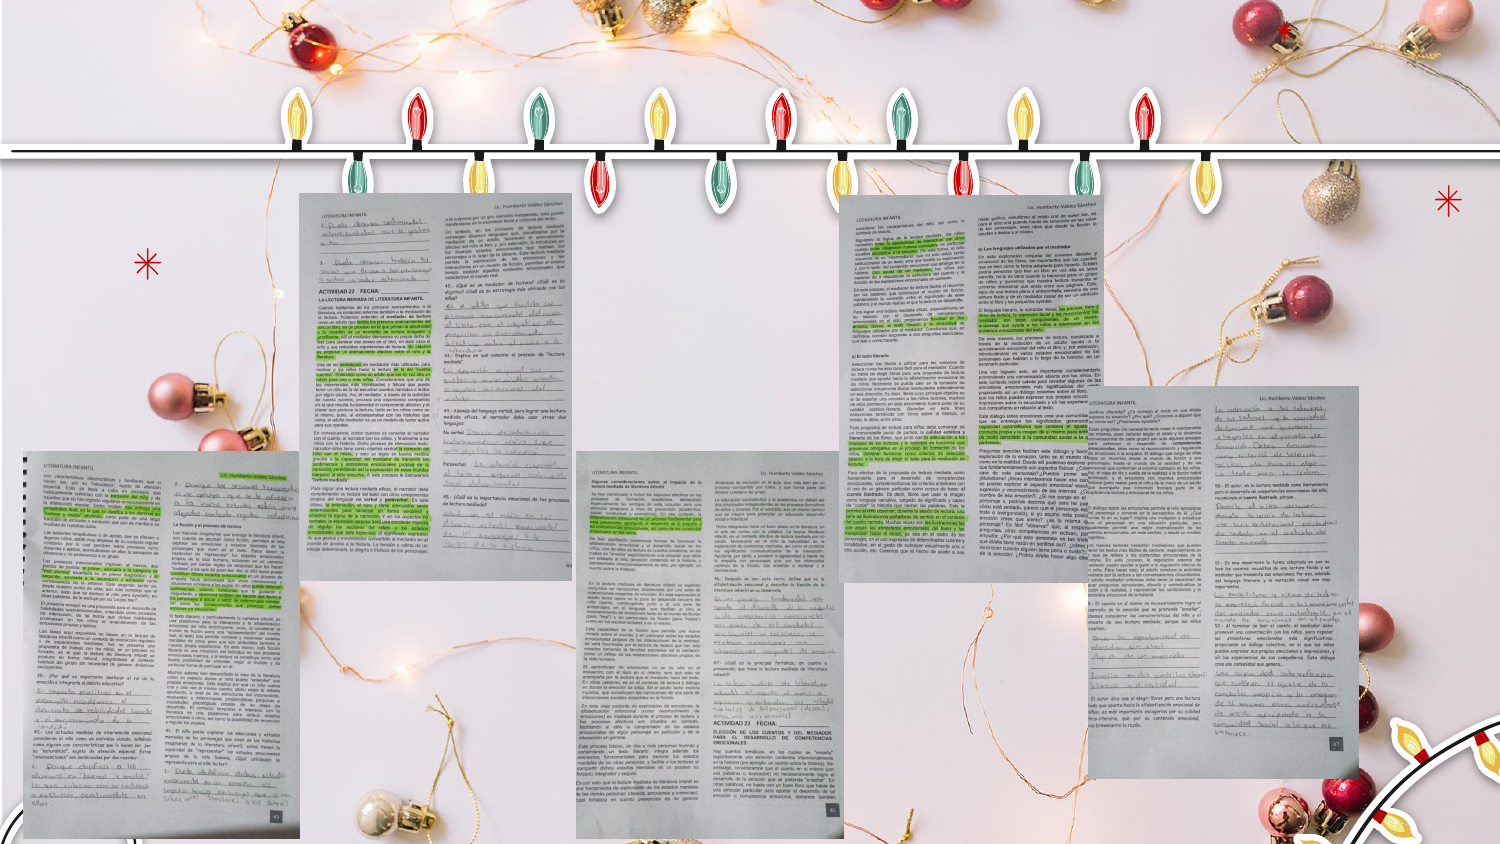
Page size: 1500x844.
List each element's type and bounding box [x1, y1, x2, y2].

picture [1495, 733, 1500, 741]
picture [0, 0, 1500, 144]
picture [1392, 747, 1500, 844]
picture [1364, 829, 1394, 844]
text_box [134, 248, 161, 280]
picture [0, 159, 1500, 844]
